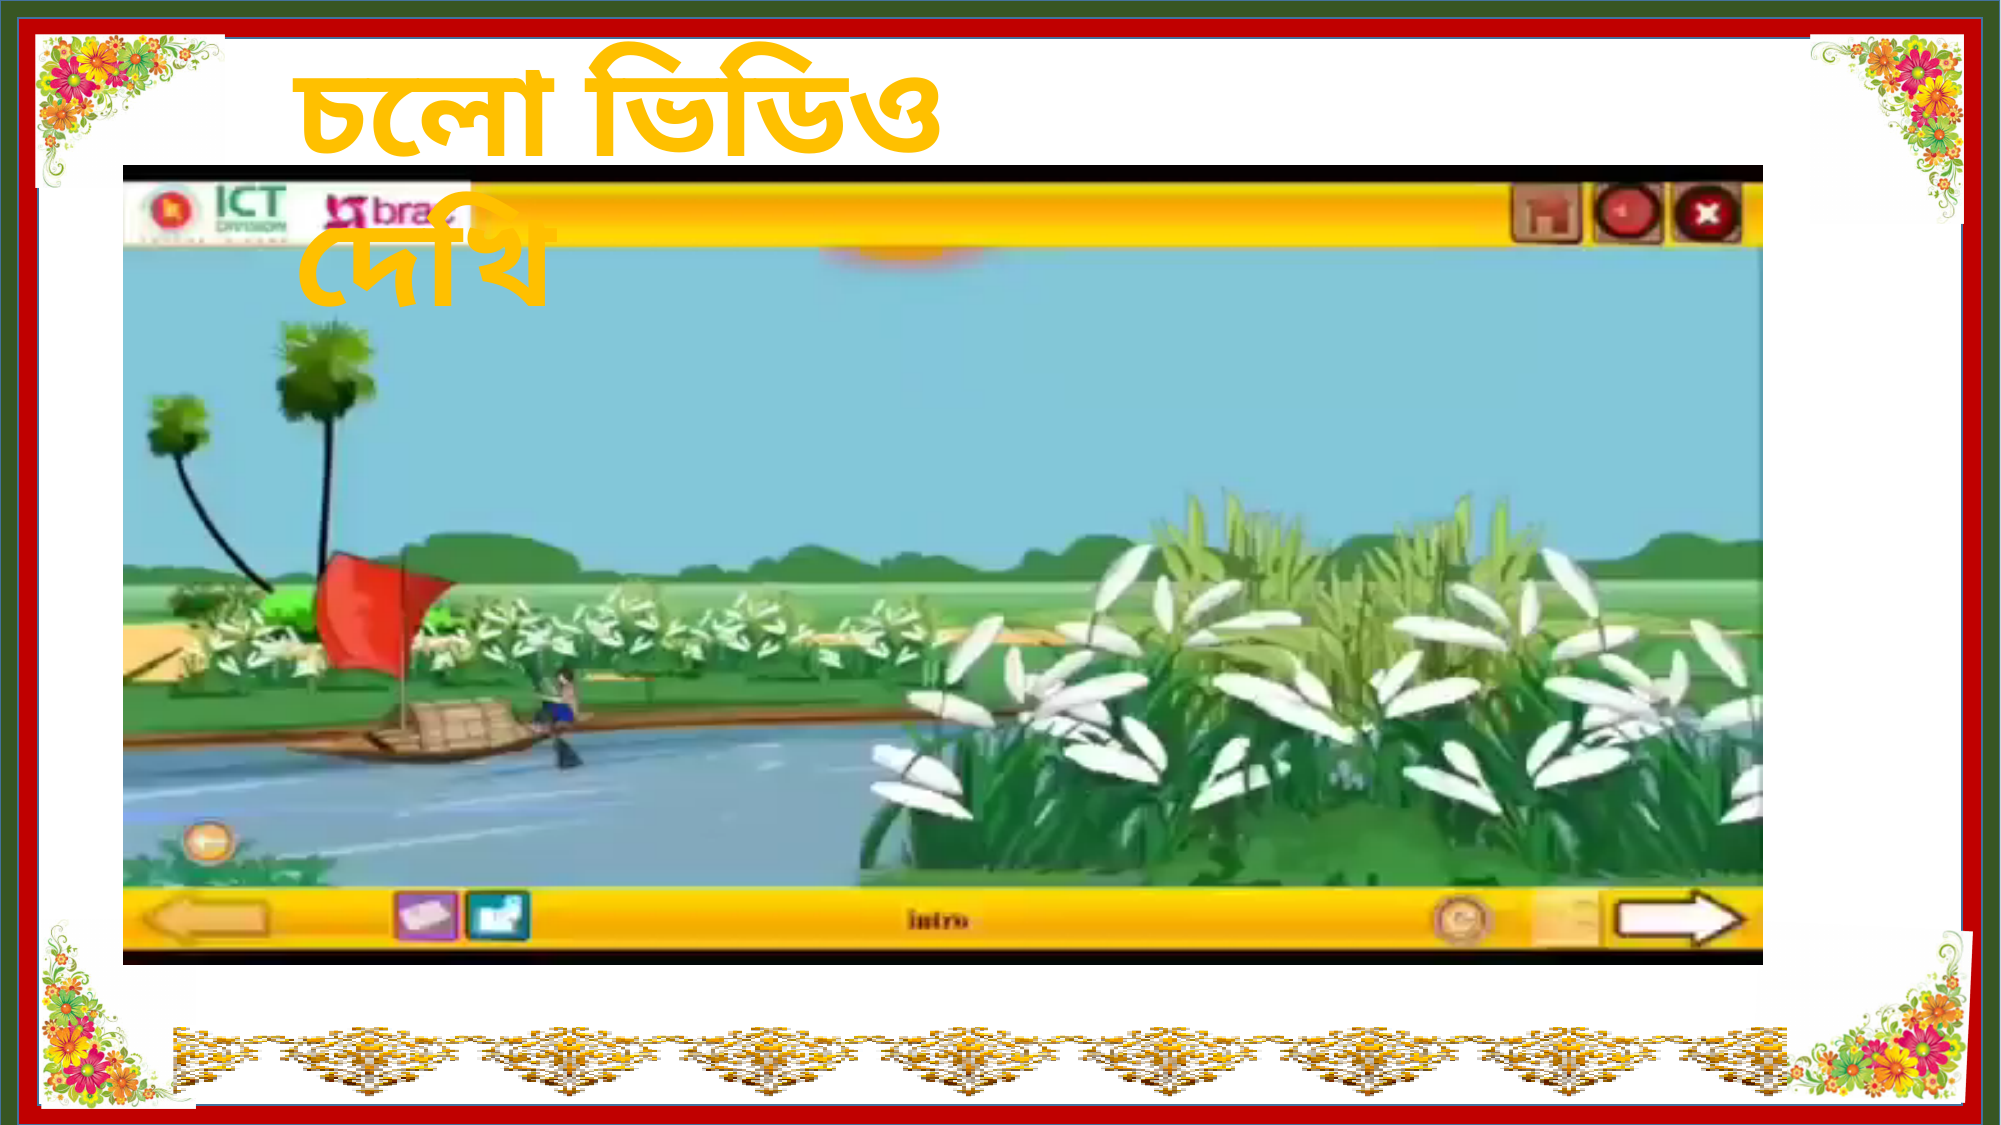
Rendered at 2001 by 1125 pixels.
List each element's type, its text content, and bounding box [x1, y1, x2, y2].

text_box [123, 164, 1764, 965]
picture [36, 35, 224, 188]
picture [42, 920, 1972, 1108]
picture [1811, 35, 1964, 223]
text_box চলো ভিডিও দেখি [279, 24, 1041, 164]
